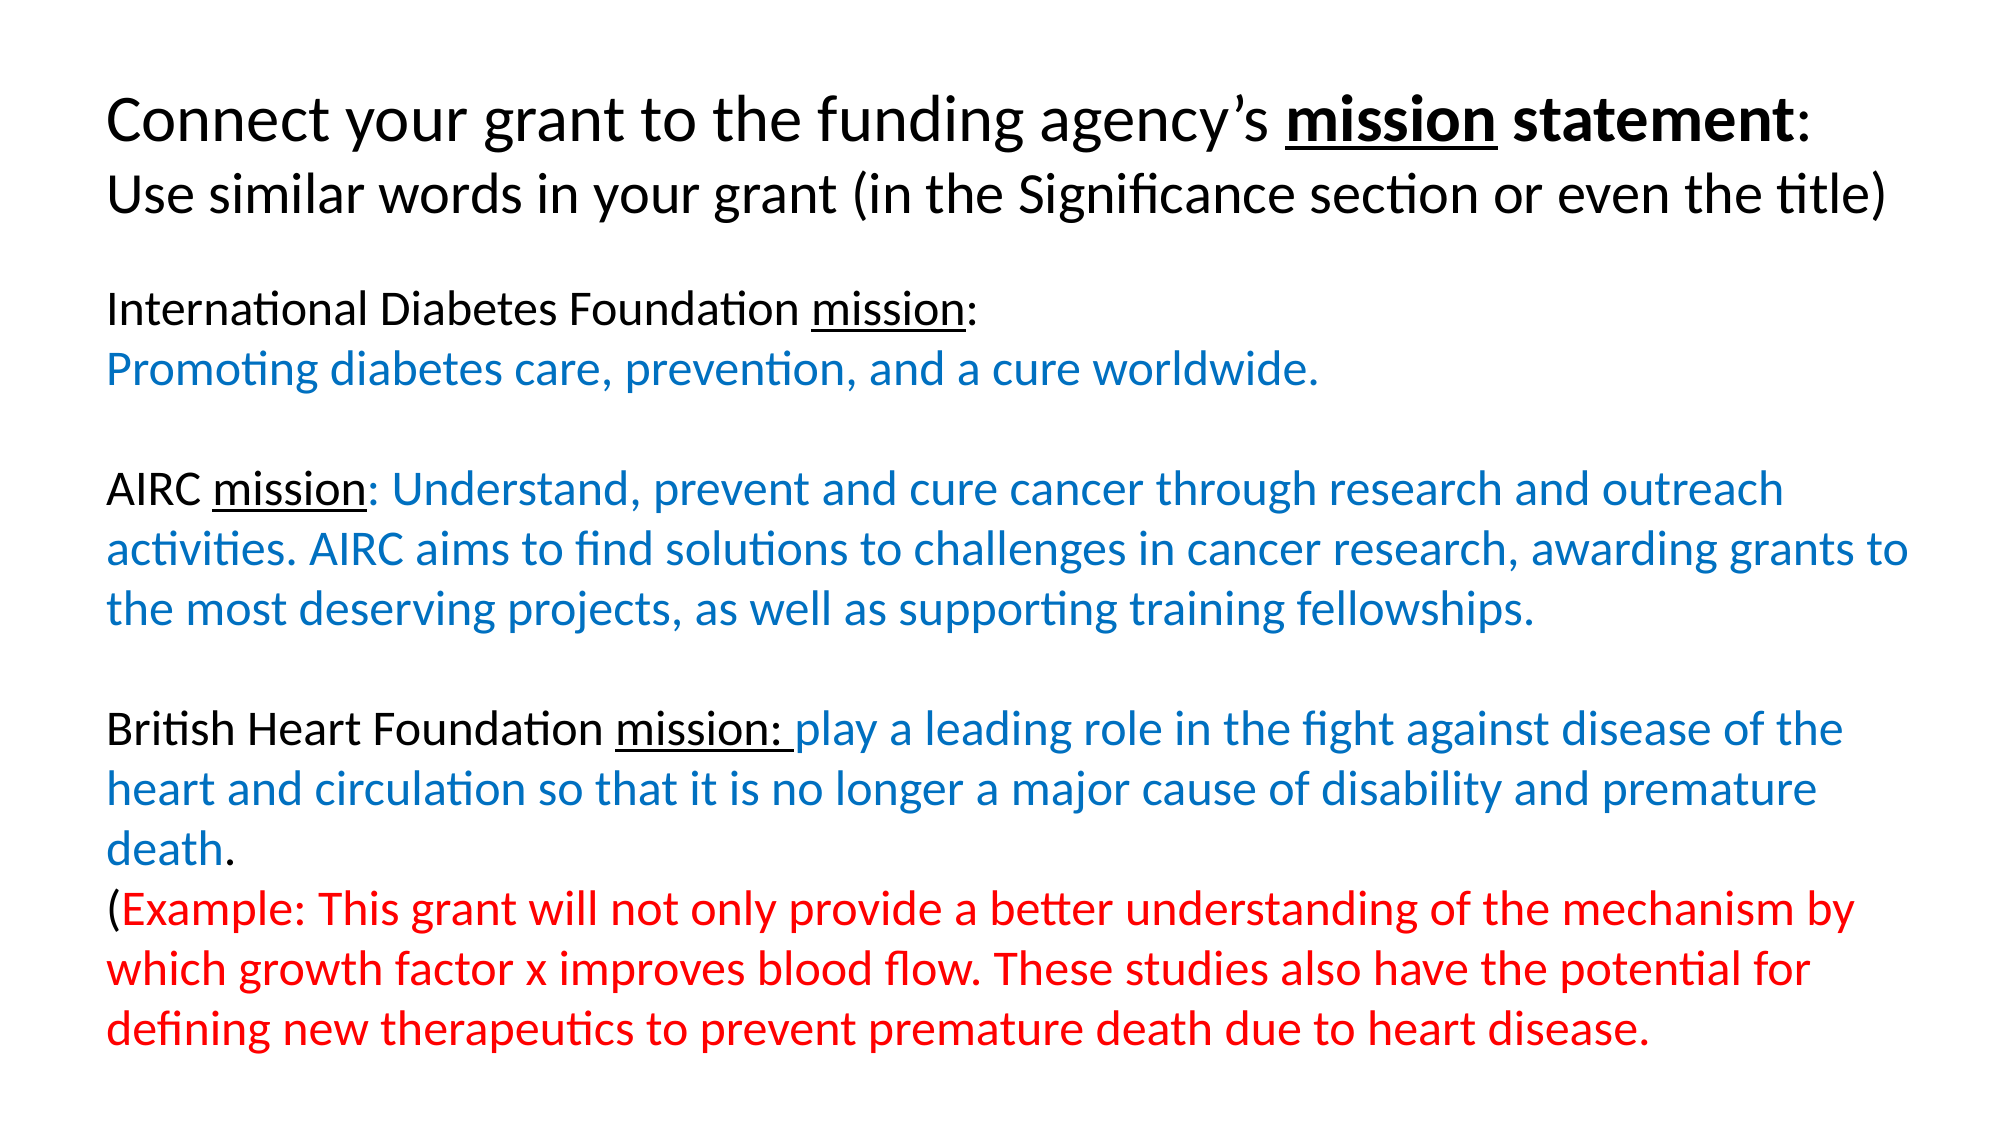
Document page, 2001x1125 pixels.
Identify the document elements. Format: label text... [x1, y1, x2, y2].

text_box Connect your grant to the funding agency’s mission statement: Use similar words in your grant (in the Significance section or even the title) International Diabetes Foundation mission: Promoting diabetes care, prevention, and a cure worldwide. AIRC mission: Understand, prevent and cure cancer through research and outreach activities. AIRC aims to find solutions to challenges in cancer research, awarding grants to the most deserving projects, as well as supporting training fellowships. British Heart Foundation mission: play a leading role in the fight against disease of the heart and circulation so that it is no longer a major cause of disability and premature death. (Example: This grant will not only provide a better understanding of the mechanism by which growth factor x improves blood flow. These studies also have the potential for defining new therapeutics to prevent premature death due to heart disease. [91, 67, 1929, 1108]
